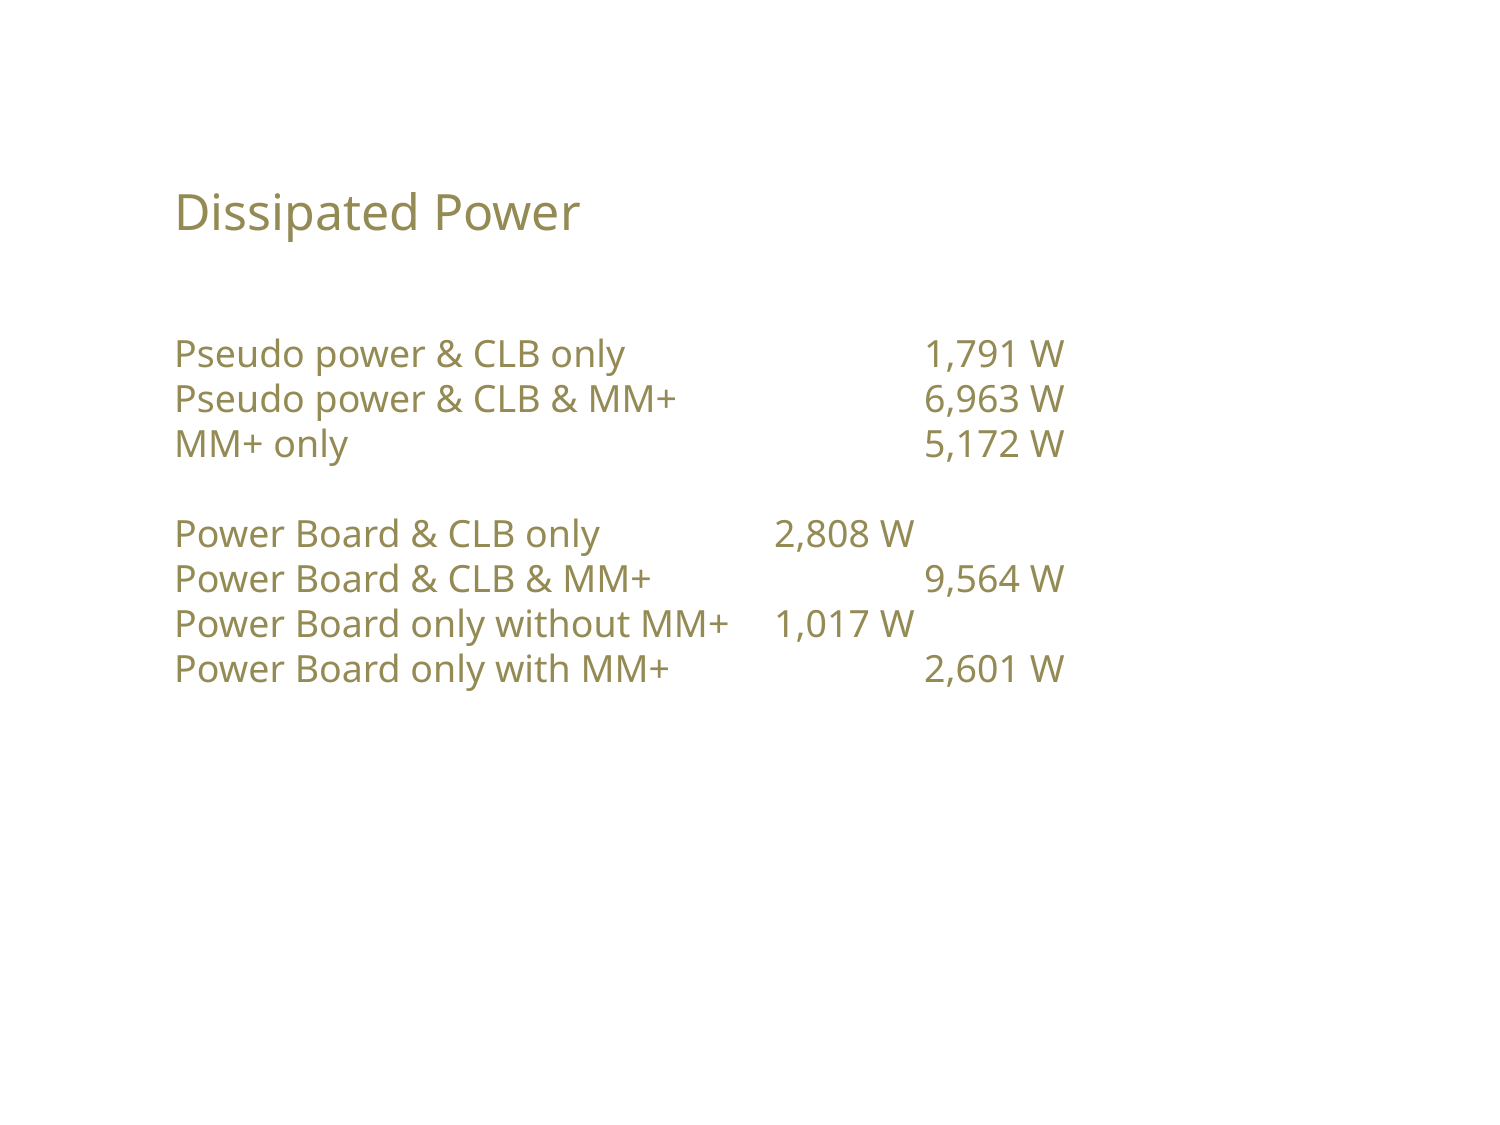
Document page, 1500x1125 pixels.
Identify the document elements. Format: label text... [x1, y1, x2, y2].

text_box Dissipated Power Pseudo power & CLB only 1,791 W Pseudo power & CLB & MM+ 6,963 W MM+ only 5,172 W Power Board & CLB only 2,808 W Power Board & CLB & MM+ 9,564 W Power Board only without MM+ 1,017 W Power Board only with MM+ 2,601 W [159, 172, 1223, 764]
